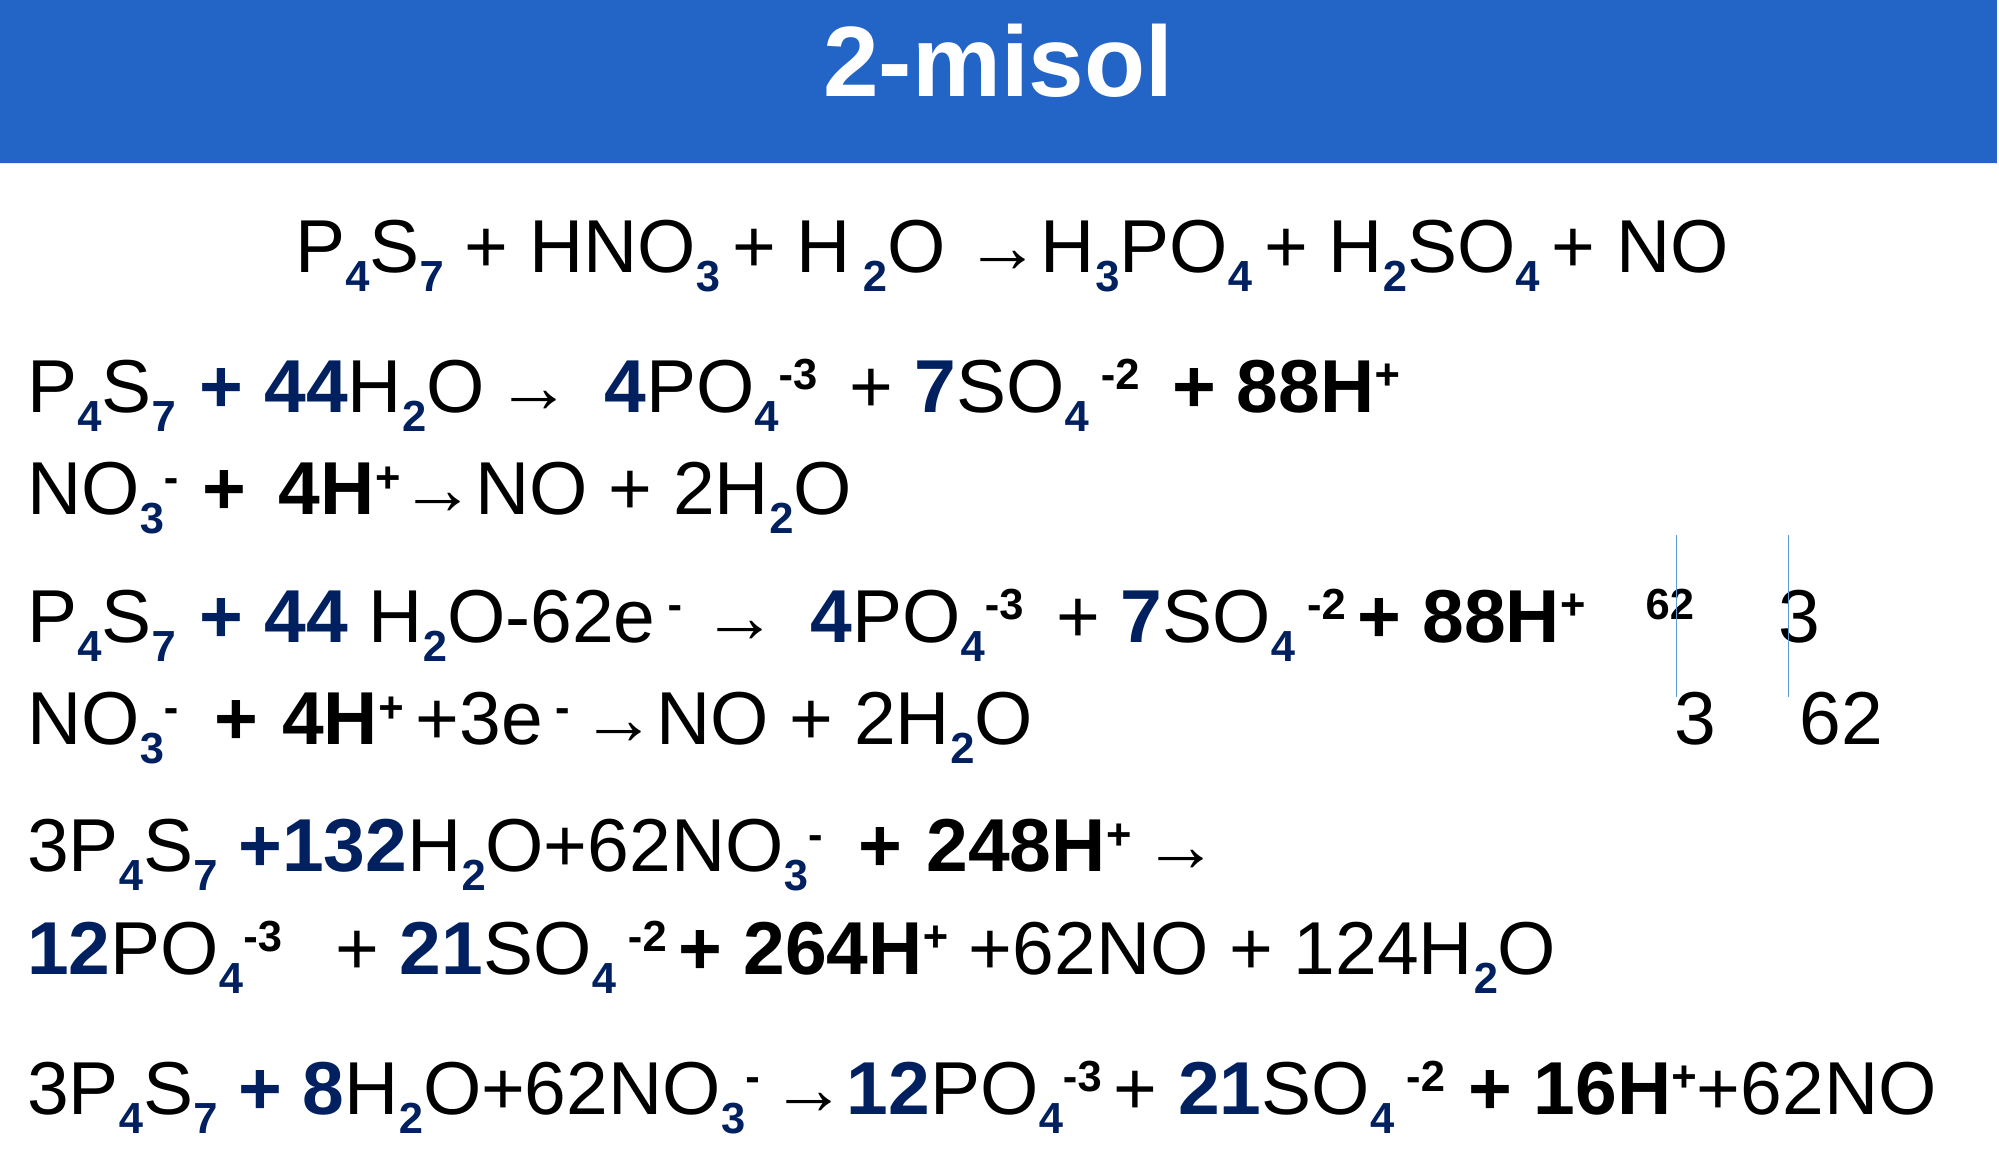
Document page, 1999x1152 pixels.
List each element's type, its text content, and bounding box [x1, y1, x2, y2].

text_box 2-misol [0, 0, 1997, 164]
text_box P4S7 + HNO3 + H 2O →H3PO4 + H2SO4 + NO P4S7 + 44H2O → 4PO4-3 + 7SO4 -2 + 88H+ NO3- + 4H+→NO + 2H2O P4S7 + 44 H2O-62e - → 4PO4-3 + 7SO4 -2 + 88H+ 62 3 NO3- + 4H+ +3e - →NO + 2H2O 3 62 3P4S7 +132H2O+62NO3- + 248H+ → 12PO4-3 + 21SO4 -2 + 264H+ +62NO + 124H2O 3P4S7 + 8H2O+62NO3- →12PO4-3 + 21SO4 -2 + 16H++62NO [12, 190, 1999, 1149]
